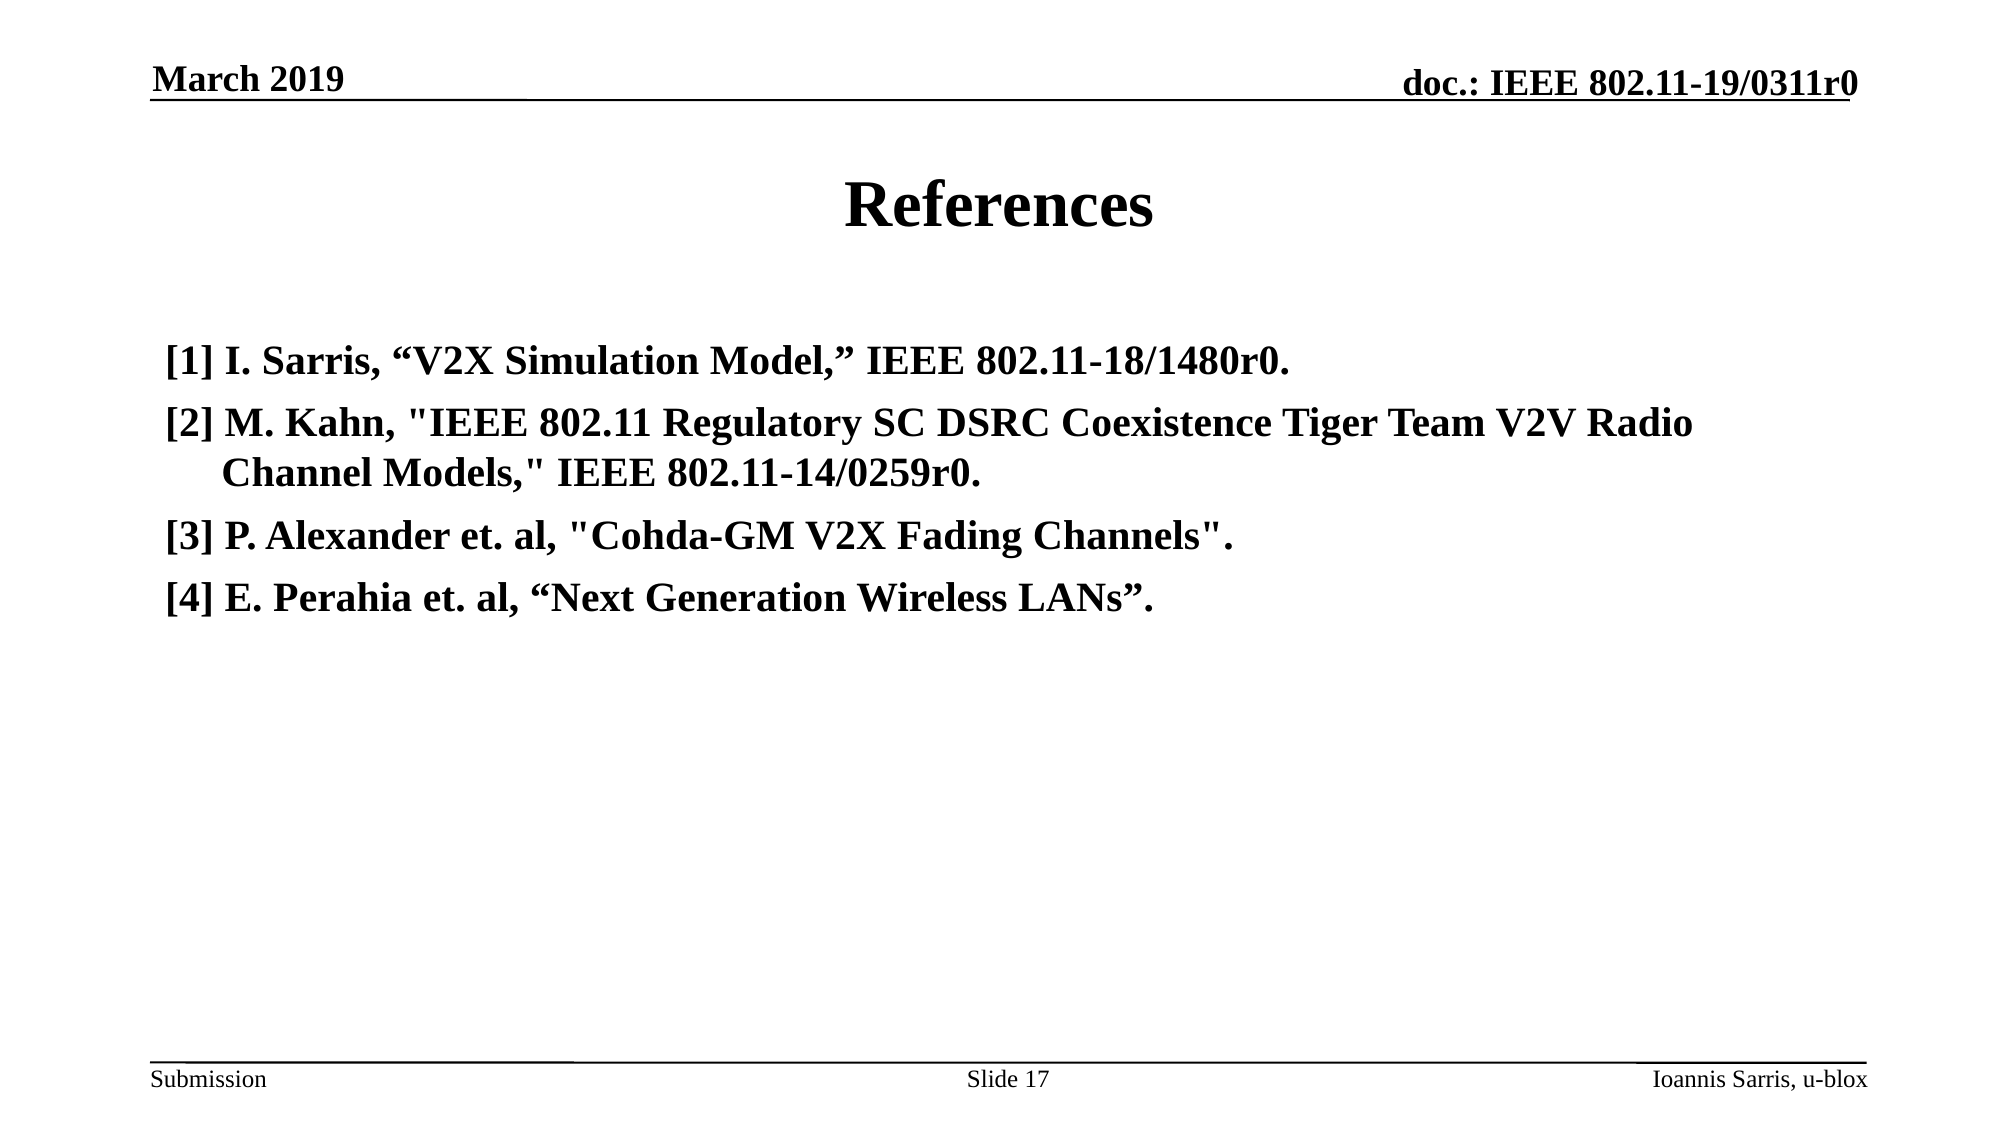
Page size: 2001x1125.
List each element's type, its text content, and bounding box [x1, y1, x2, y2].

footer Ioannis Sarris, u-blox [1171, 1061, 1869, 1093]
list [1] I. Sarris, “V2X Simulation Model,” IEEE 802.11-18/1480r0. [2] M. Kahn, "IEEE 802.11 Regulatory SC DSRC Coexistence Tiger Team V2V Radio Channel Models," IEEE 802.11-14/0259r0. [3] P. Alexander et. al, "Cohda-GM V2X Fading Channels". [4] E. Perahia et. al, “Next Generation Wireless LANs”. [149, 324, 1850, 1000]
slide_number Slide 17 [950, 1061, 1067, 1123]
title References [149, 112, 1850, 288]
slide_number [152, 54, 563, 100]
